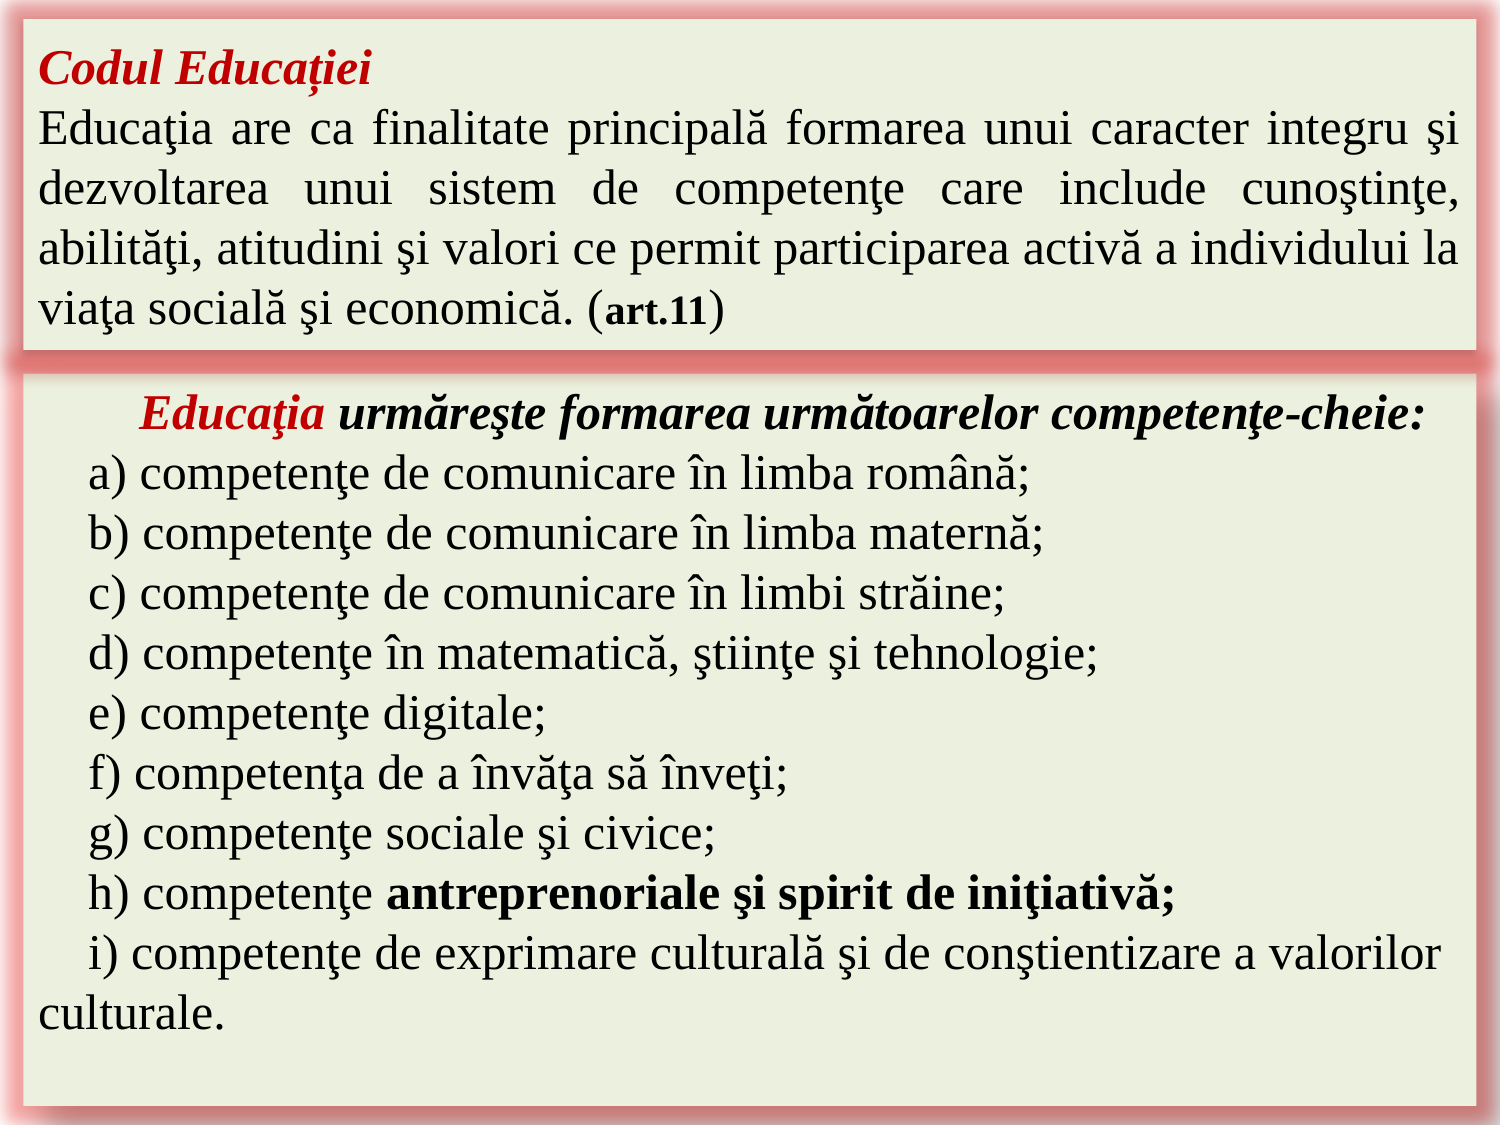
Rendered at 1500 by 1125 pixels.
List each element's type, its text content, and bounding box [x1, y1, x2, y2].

text_box Educaţia urmăreşte formarea următoarelor competenţe-cheie: a) competenţe de comunicare în limba română; b) competenţe de comunicare în limba maternă; c) competenţe de comunicare în limbi străine; d) competenţe în matematică, ştiinţe şi tehnologie; e) competenţe digitale; f) competenţa de a învăţa să înveţi; g) competenţe sociale şi civice; h) competenţe antreprenoriale şi spirit de iniţiativă; i) competenţe de exprimare culturală şi de conştientizare a valorilor culturale. [23, 382, 1477, 1107]
text_box Codul Educației Educaţia are ca finalitate principală formarea unui caracter integru şi dezvoltarea unui sistem de competenţe care include cunoştinţe, abilităţi, atitudini şi valori ce permit participarea activă a individului la viaţa socială şi economică. (art.11) [23, 18, 1477, 351]
